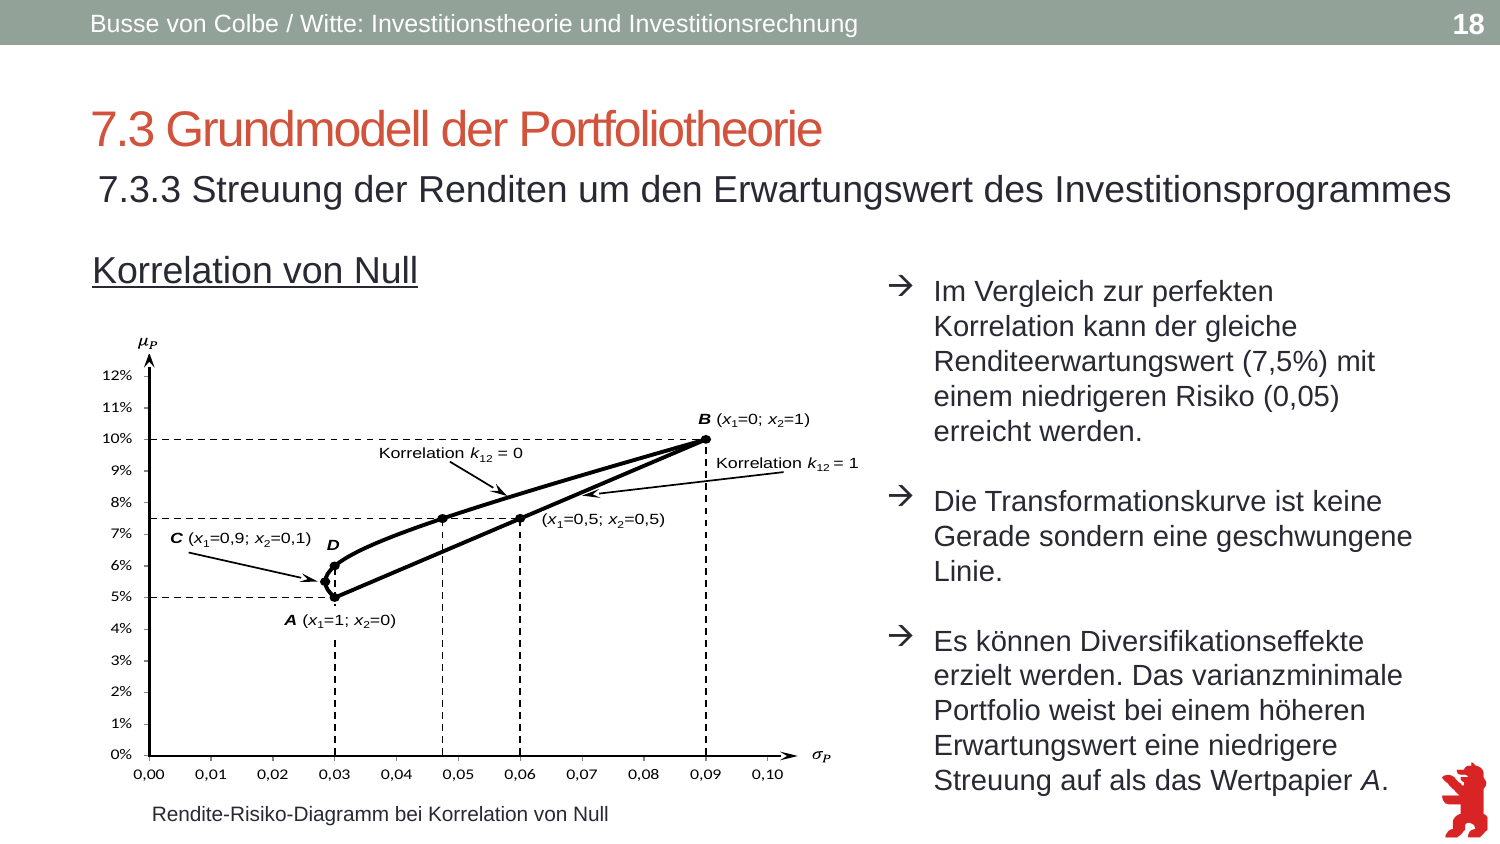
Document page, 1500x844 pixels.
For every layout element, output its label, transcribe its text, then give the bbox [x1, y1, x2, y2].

text_box Busse von Colbe / Witte: Investitionstheorie und Investitionsrechnung [75, 2, 1238, 43]
picture [74, 310, 865, 807]
text_box Im Vergleich zur perfekten Korrelation kann der gleiche Renditeerwartungswert (7,5%) mit einem niedrigeren Risiko (0,05) erreicht werden. Die Transformationskurve ist keine Gerade sondern eine geschwungene Linie. Es können Diversifikationseffekte erzielt werden. Das varianzminimale Portfolio weist bei einem höheren Erwartungswert eine niedrigere Streuung auf als das Wertpapier A. [871, 264, 1439, 804]
text_box 7.3.3 Streuung der Renditen um den Erwartungswert des Investitionsprogrammes [83, 157, 1468, 217]
text_box Rendite-Risiko-Diagramm bei Korrelation von Null [137, 816, 624, 833]
title 7.3 Grundmodell der Portfoliotheorie [75, 65, 1425, 188]
text_box Korrelation von Null [77, 238, 434, 299]
slide_number 18 [1325, 2, 1500, 43]
picture [1434, 760, 1500, 844]
